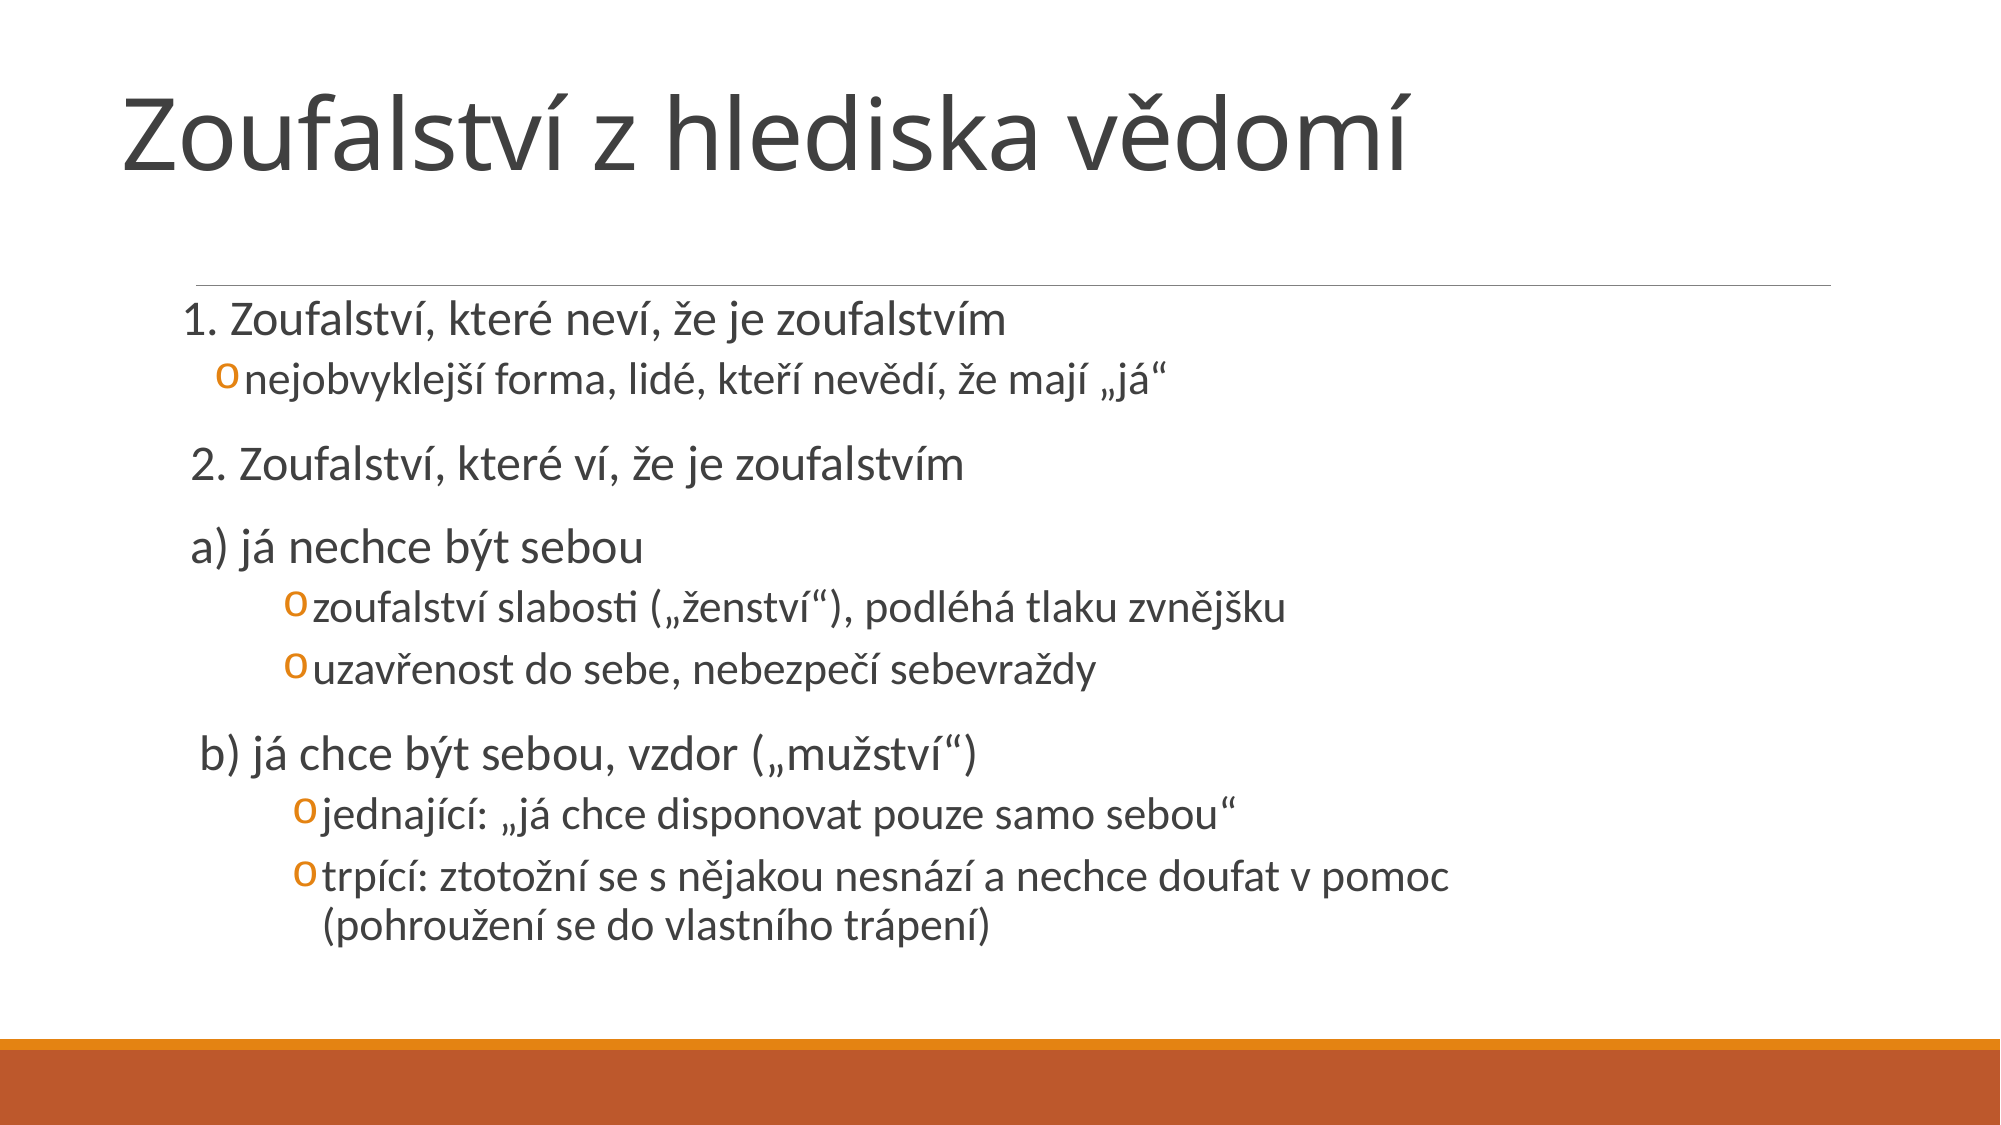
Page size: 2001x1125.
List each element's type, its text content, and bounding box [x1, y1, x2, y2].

list 1. Zoufalství, které neví, že je zoufalstvím nejobvyklejší forma, lidé, kteří nevědí, že mají „já“ 2. Zoufalství, které ví, že je zoufalstvím a) já nechce být sebou zoufalství slabosti („ženství“), podléhá tlaku zvnějšku uzavřenost do sebe, nebezpečí sebevraždy b) já chce být sebou, vzdor („mužství“) jednající: „já chce disponovat pouze samo sebou“ trpící: ztotožní se s nějakou nesnází a nechce doufat v pomoc (pohroužení se do vlastního trápení) [181, 284, 1649, 1025]
title Zoufalství z hlediska vědomí [106, 74, 1649, 199]
